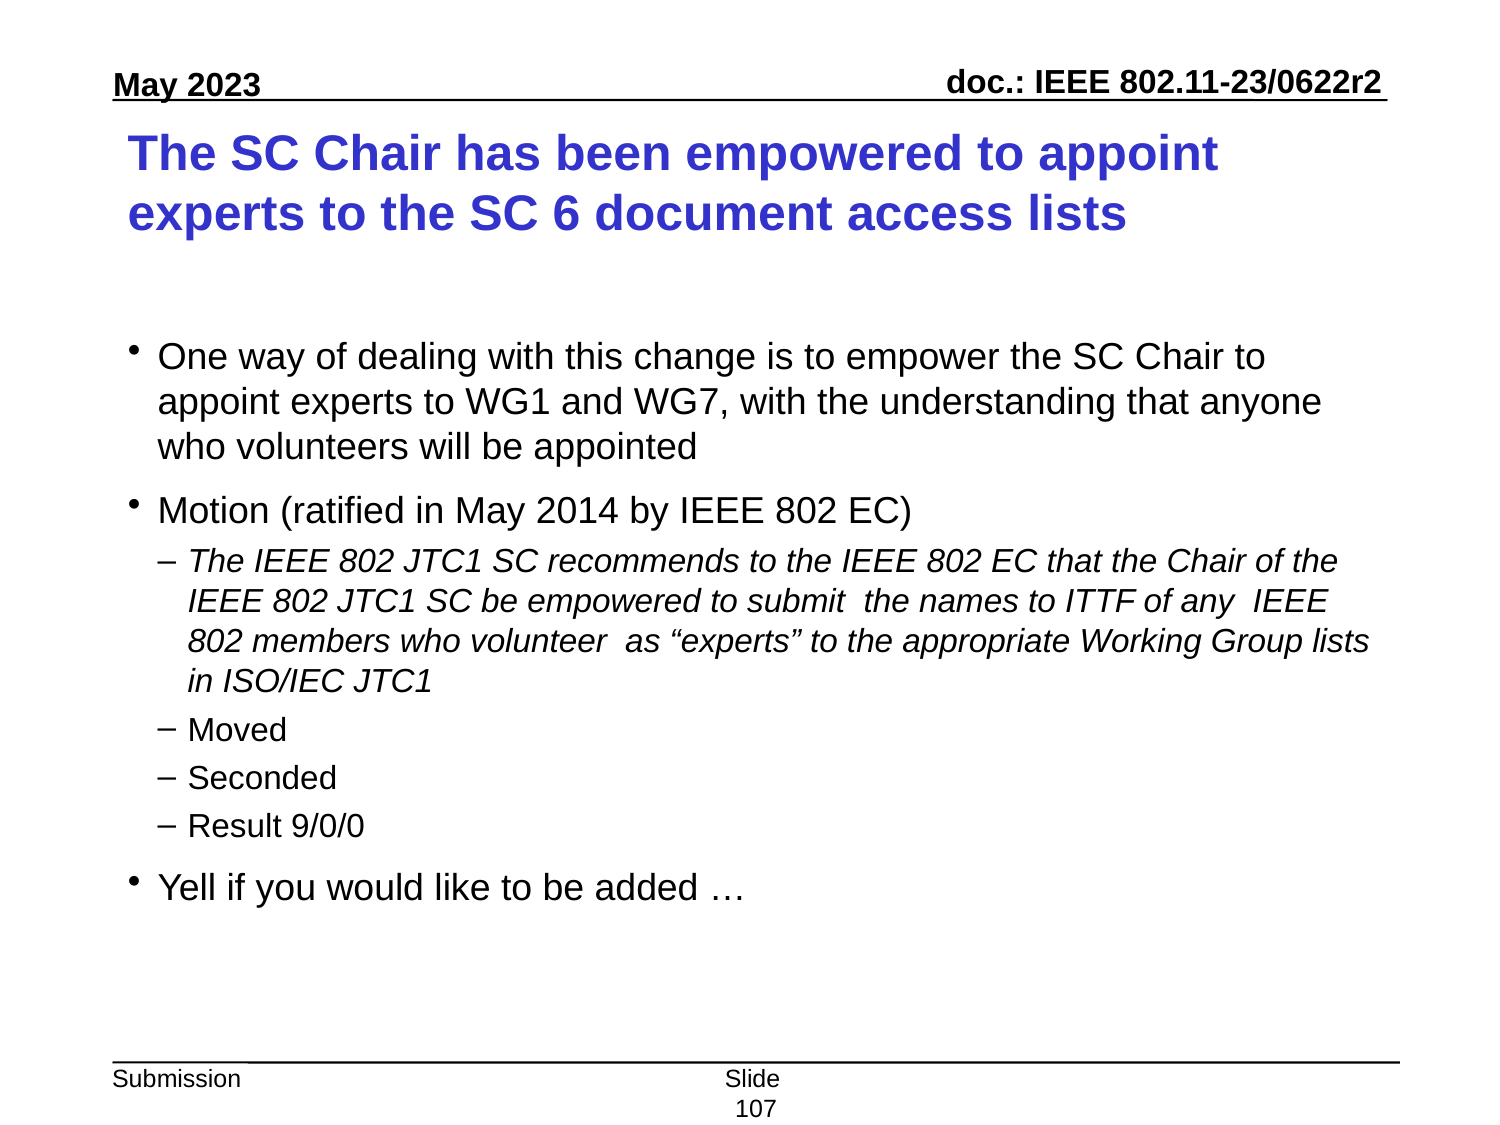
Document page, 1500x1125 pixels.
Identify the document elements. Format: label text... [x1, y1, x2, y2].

slide_number Slide 107 [709, 1061, 803, 1093]
title The SC Chair has been empowered to appoint experts to the SC 6 document access lists [112, 112, 1388, 288]
list One way of dealing with this change is to empower the SC Chair to appoint experts to WG1 and WG7, with the understanding that anyone who volunteers will be appointed Motion (ratified in May 2014 by IEEE 802 EC) The IEEE 802 JTC1 SC recommends to the IEEE 802 EC that the Chair of the IEEE 802 JTC1 SC be empowered to submit the names to ITTF of any IEEE 802 members who volunteer as “experts” to the appropriate Working Group lists in ISO/IEC JTC1 Moved Seconded Result 9/0/0 Yell if you would like to be added … [112, 324, 1388, 1000]
